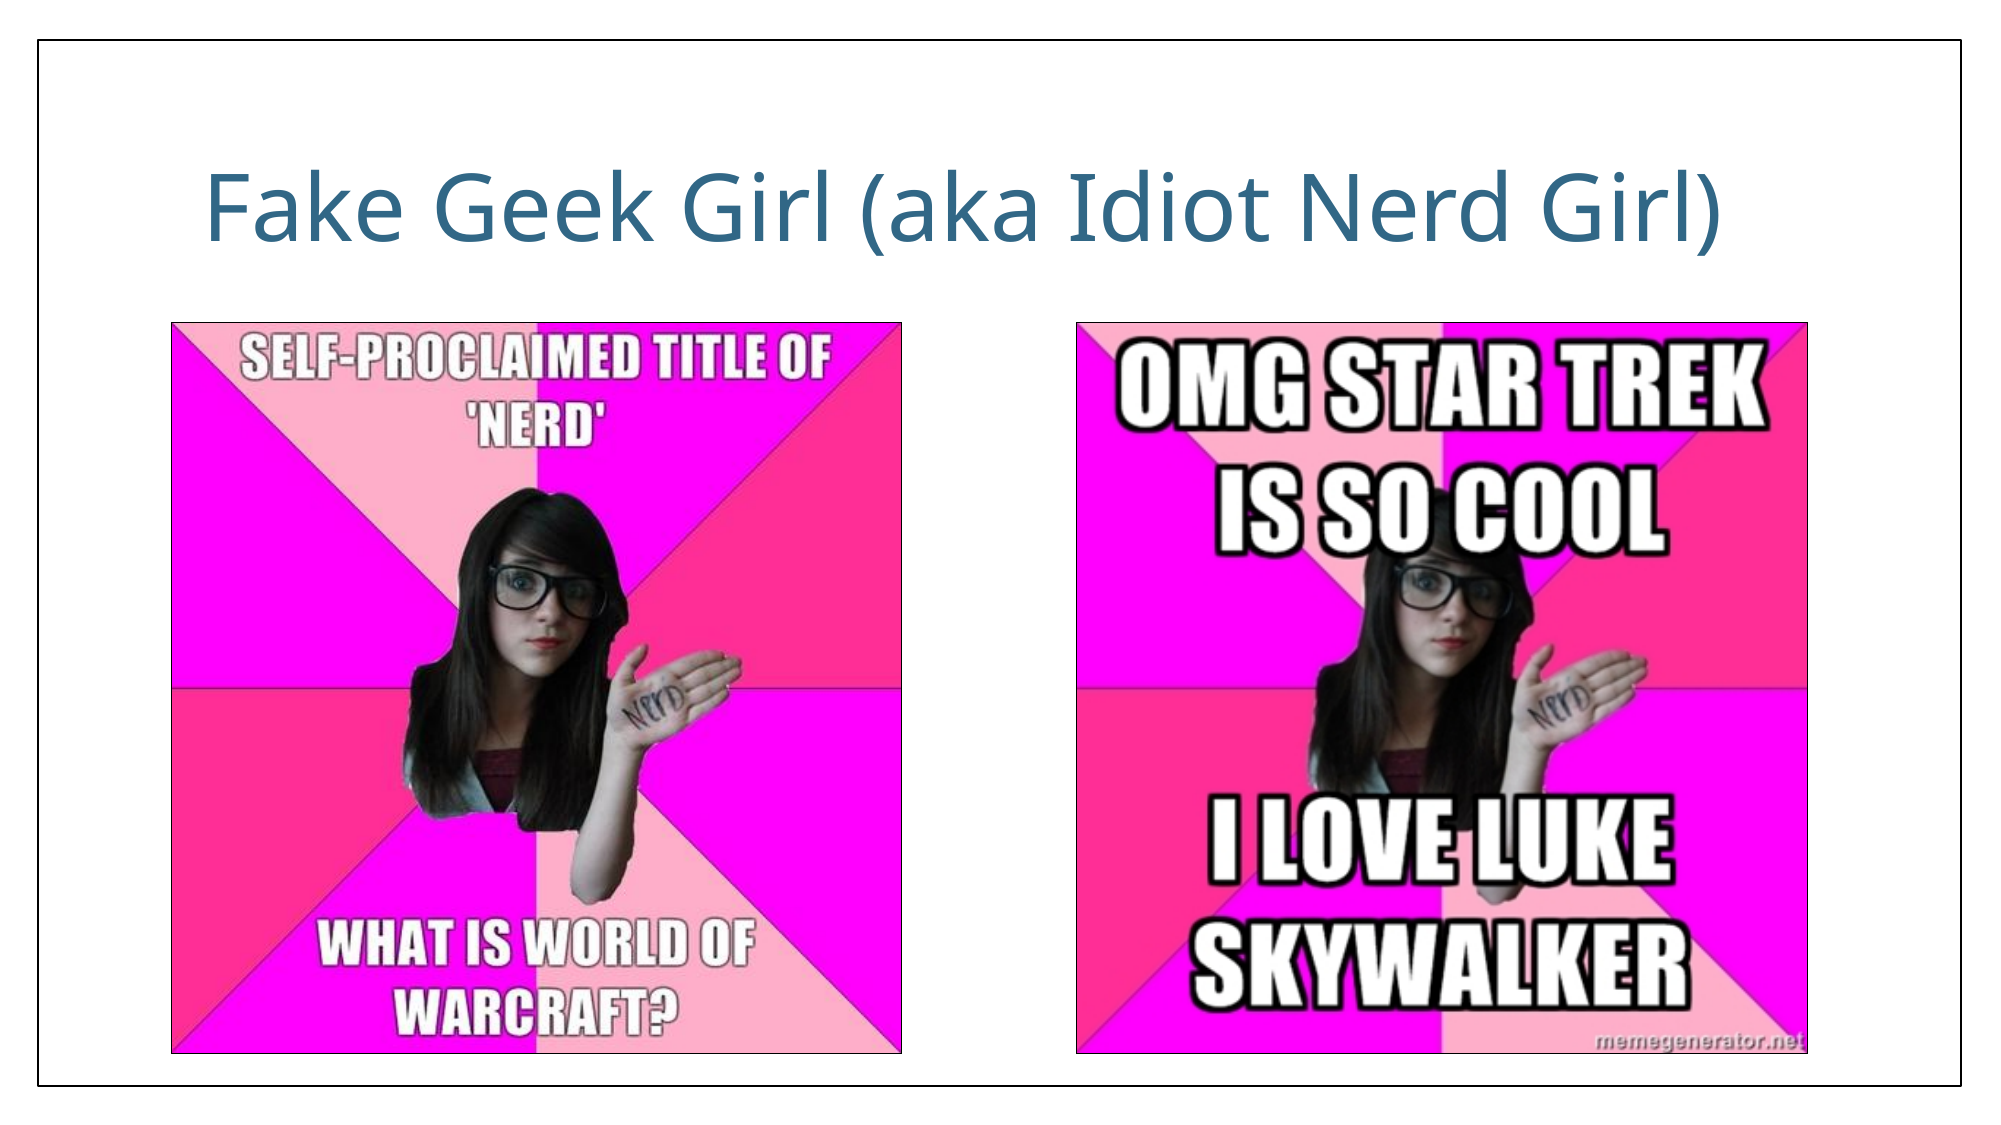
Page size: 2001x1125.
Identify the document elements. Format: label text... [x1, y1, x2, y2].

title Fake Geek Girl (aka Idiot Nerd Girl) [187, 99, 1808, 323]
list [1076, 322, 1808, 1054]
picture [170, 322, 903, 1054]
